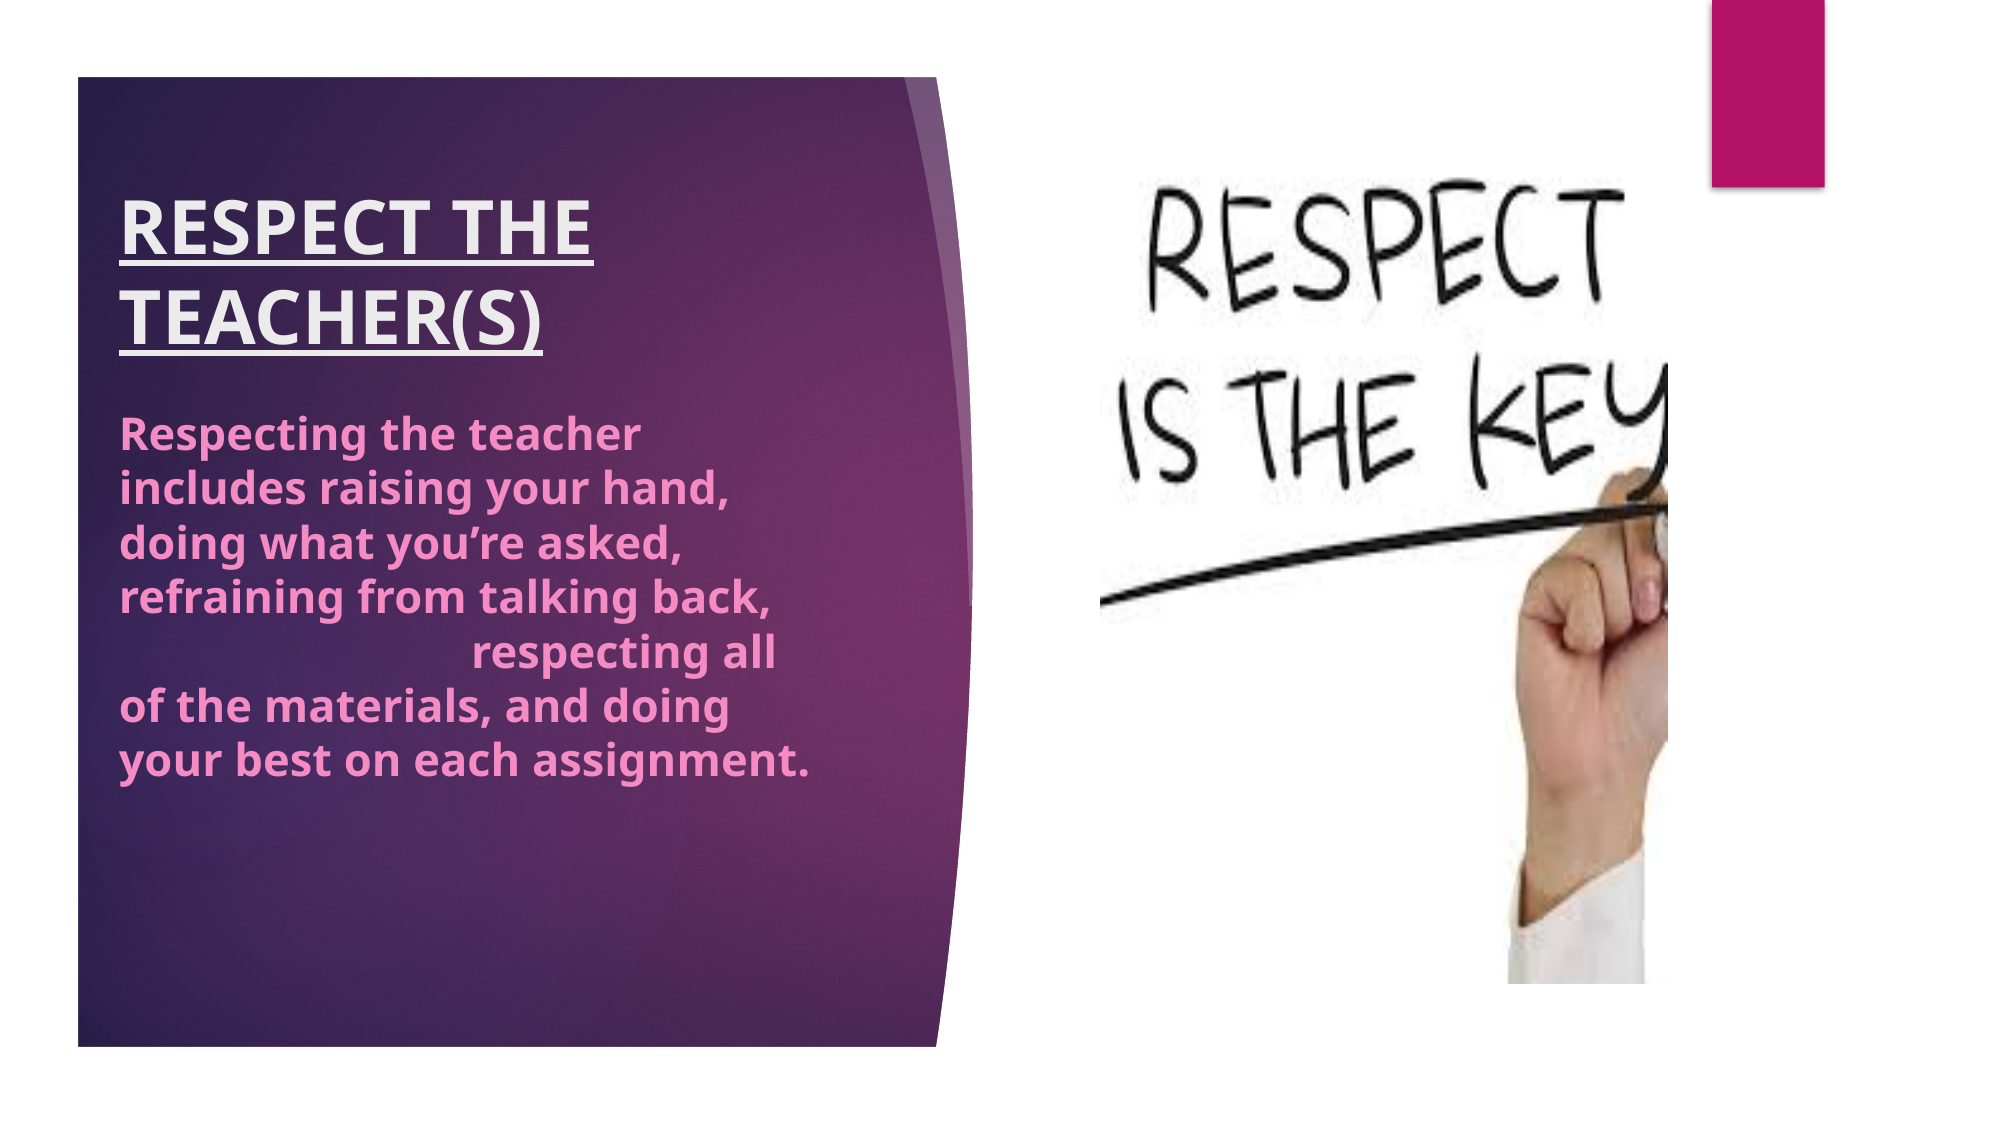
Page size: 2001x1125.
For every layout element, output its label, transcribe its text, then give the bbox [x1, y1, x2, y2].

list Respecting the teacher includes raising your hand, doing what you’re asked, refraining from talking back, respecting all of the materials, and doing your best on each assignment. [103, 397, 834, 849]
picture [1100, 150, 1668, 984]
title RESPECT THE TEACHER(S) [103, 164, 938, 368]
